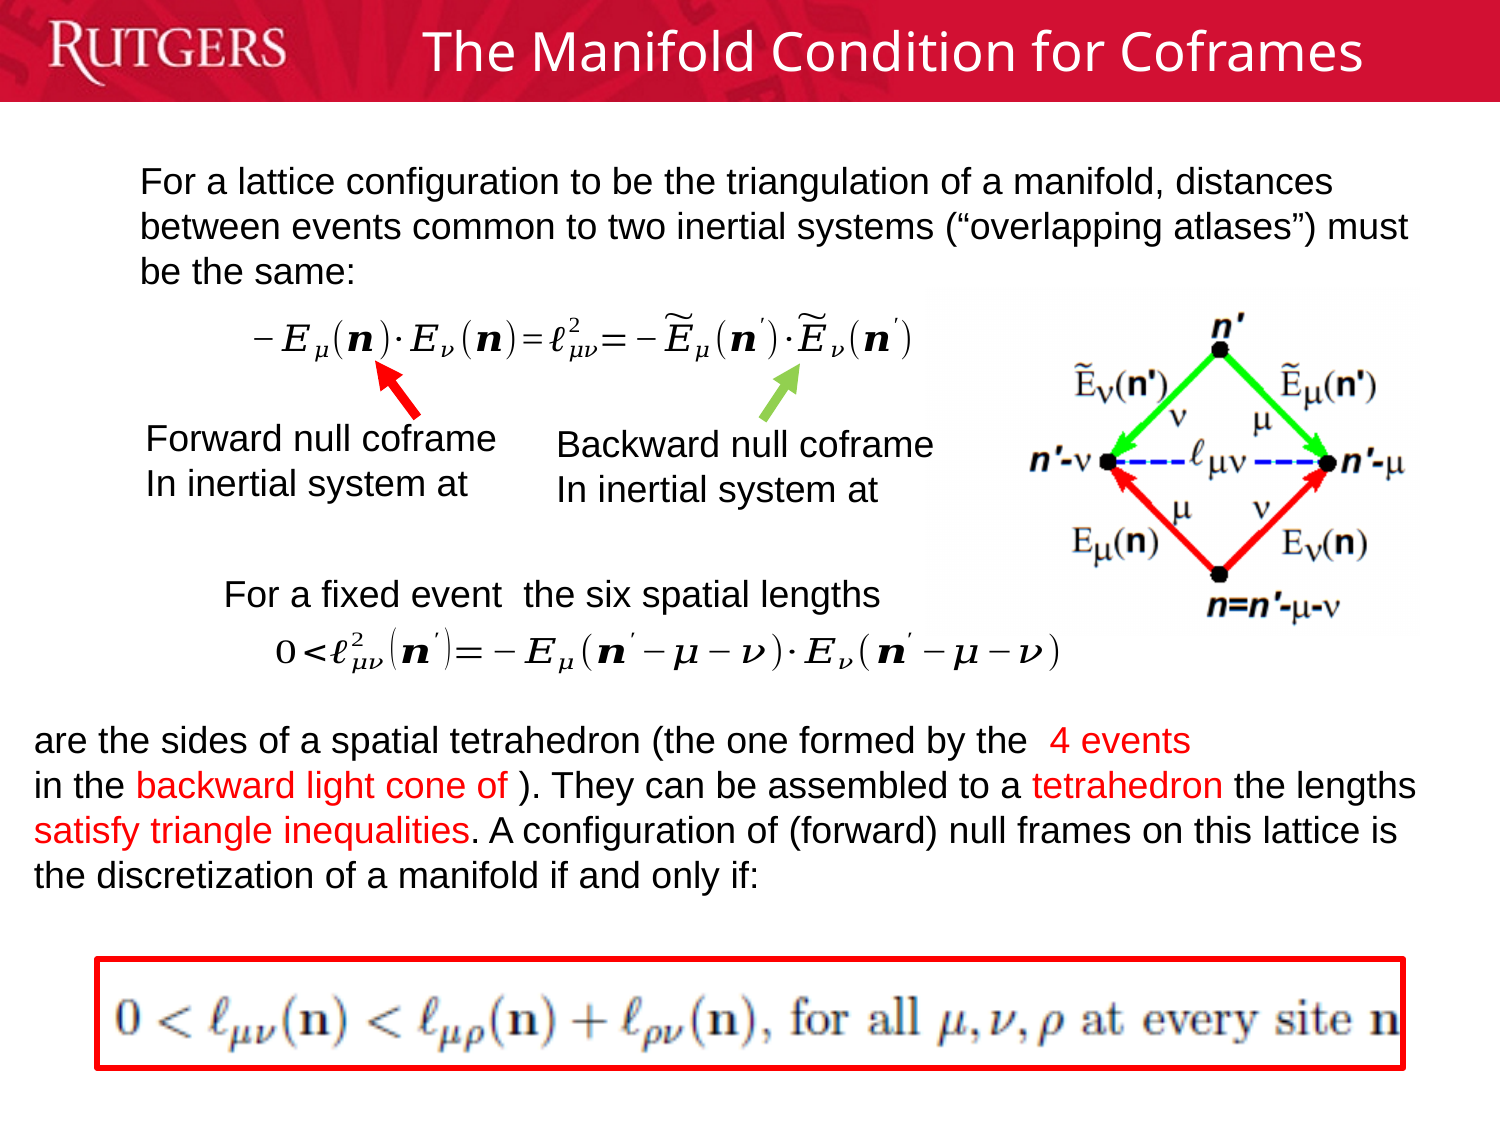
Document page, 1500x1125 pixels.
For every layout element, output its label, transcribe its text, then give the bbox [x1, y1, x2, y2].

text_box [762, 363, 801, 421]
picture [997, 214, 1347, 709]
text_box The Manifold Condition for Coframes [287, 0, 1500, 100]
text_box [374, 360, 418, 418]
picture [100, 962, 1401, 1066]
picture [0, 0, 1500, 102]
text_box For a lattice configuration to be the triangulation of a manifold, distances between events common to two inertial systems (“overlapping atlases”) must be the same: [124, 149, 1463, 300]
